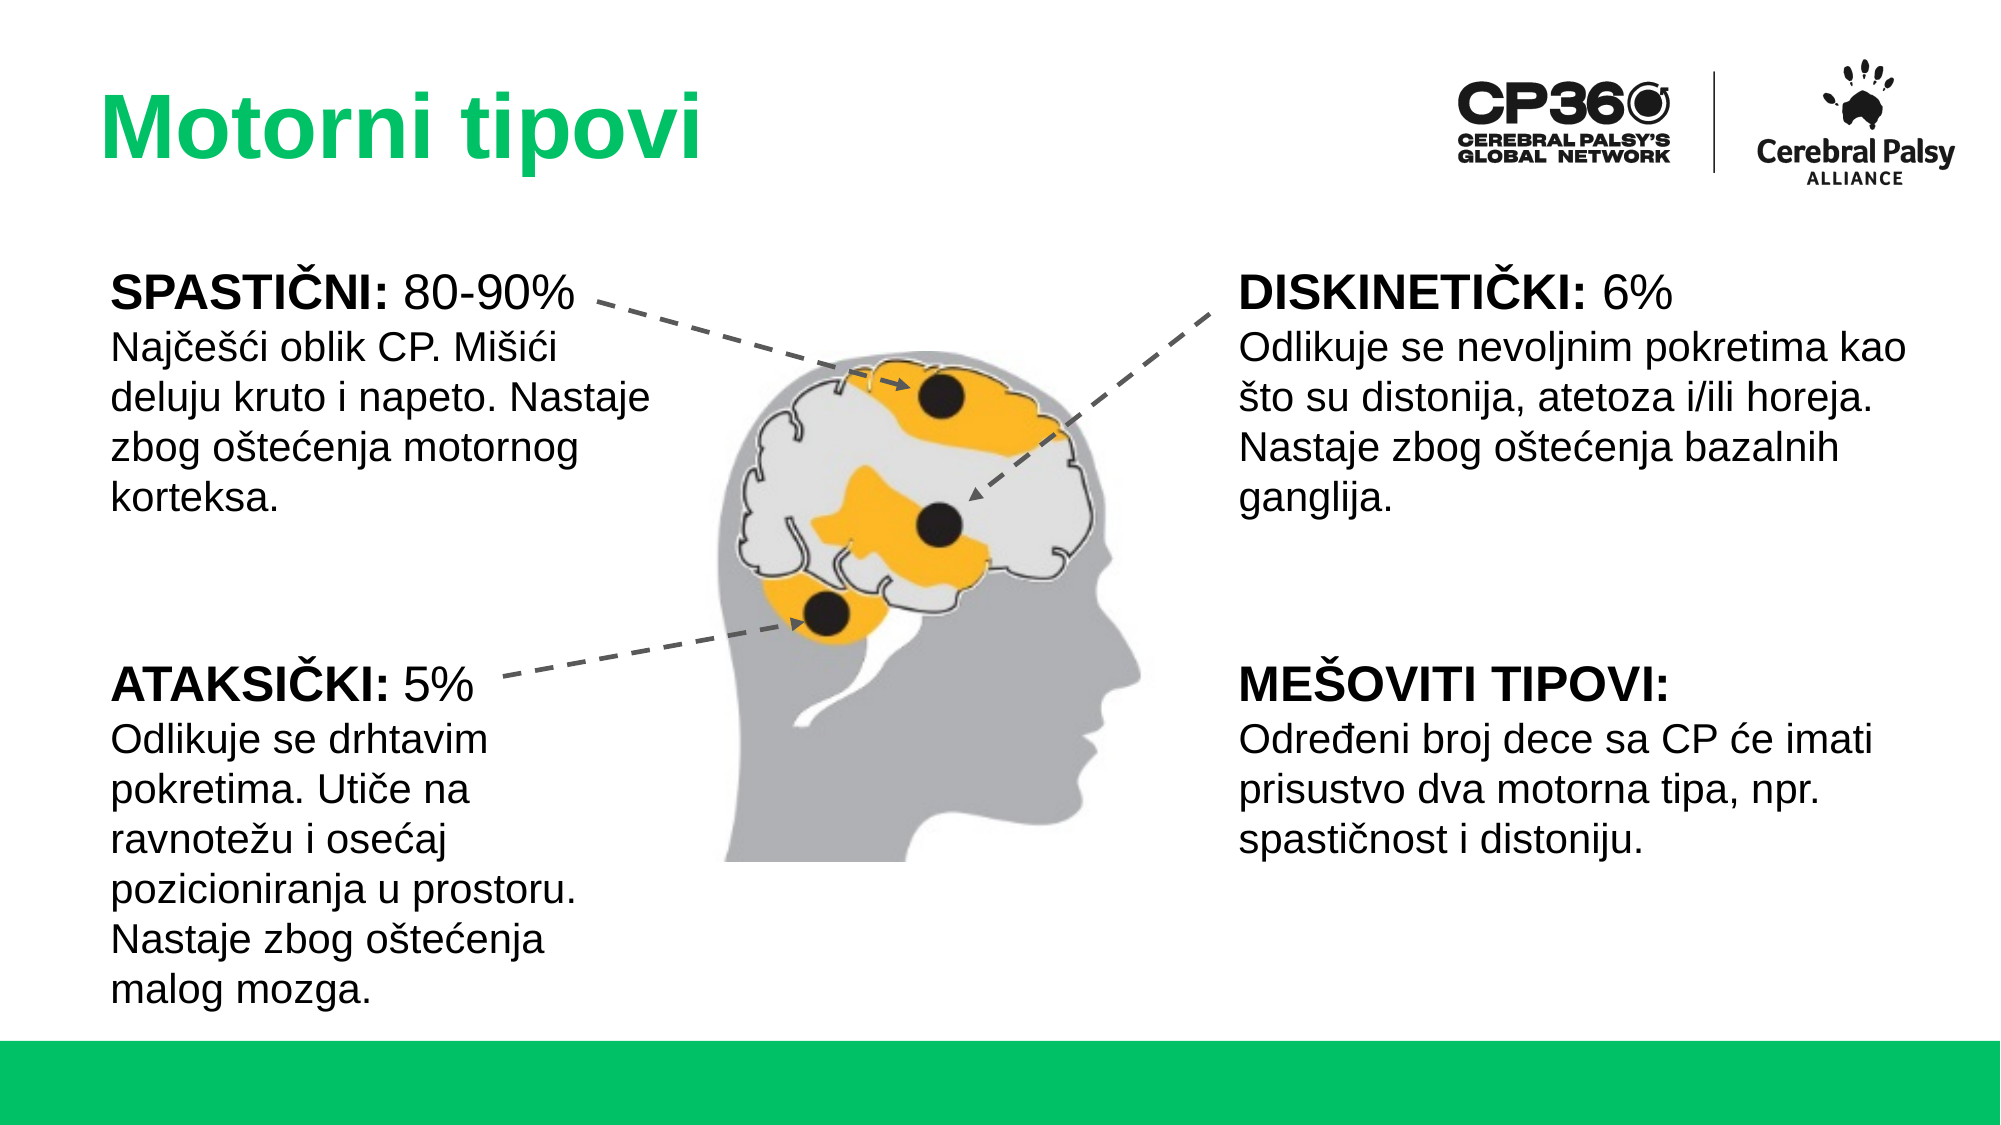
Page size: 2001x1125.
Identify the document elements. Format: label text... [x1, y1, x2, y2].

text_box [596, 301, 912, 389]
picture [1383, 30, 2001, 214]
text_box SPASTIČNI: 80-90% Najčešći oblik CP. Mišići deluju kruto i napeto. Nastaje zbog oštećenja motornog korteksa. [95, 251, 692, 527]
text_box DISKINETIČKI: 6% Odlikuje se nevoljnim pokretima kao što su distonija, atetoza i/ili horeja. Nastaje zbog oštećenja bazalnih ganglija. [1223, 251, 1924, 527]
text_box ATAKSIČKI: 5% Odlikuje se drhtavim pokretima. Utiče na ravnotežu i osećaj pozicioniranja u prostoru. Nastaje zbog oštećenja malog mozga. [95, 644, 638, 1020]
picture [694, 350, 1170, 862]
title Motorni tipovi [84, 71, 1526, 190]
text_box MEŠOVITI TIPOVI: Određeni broj dece sa CP će imati prisustvo dva motorna tipa, npr. spastičnost i distoniju. [1223, 644, 1924, 870]
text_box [968, 313, 1211, 502]
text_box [502, 621, 806, 677]
